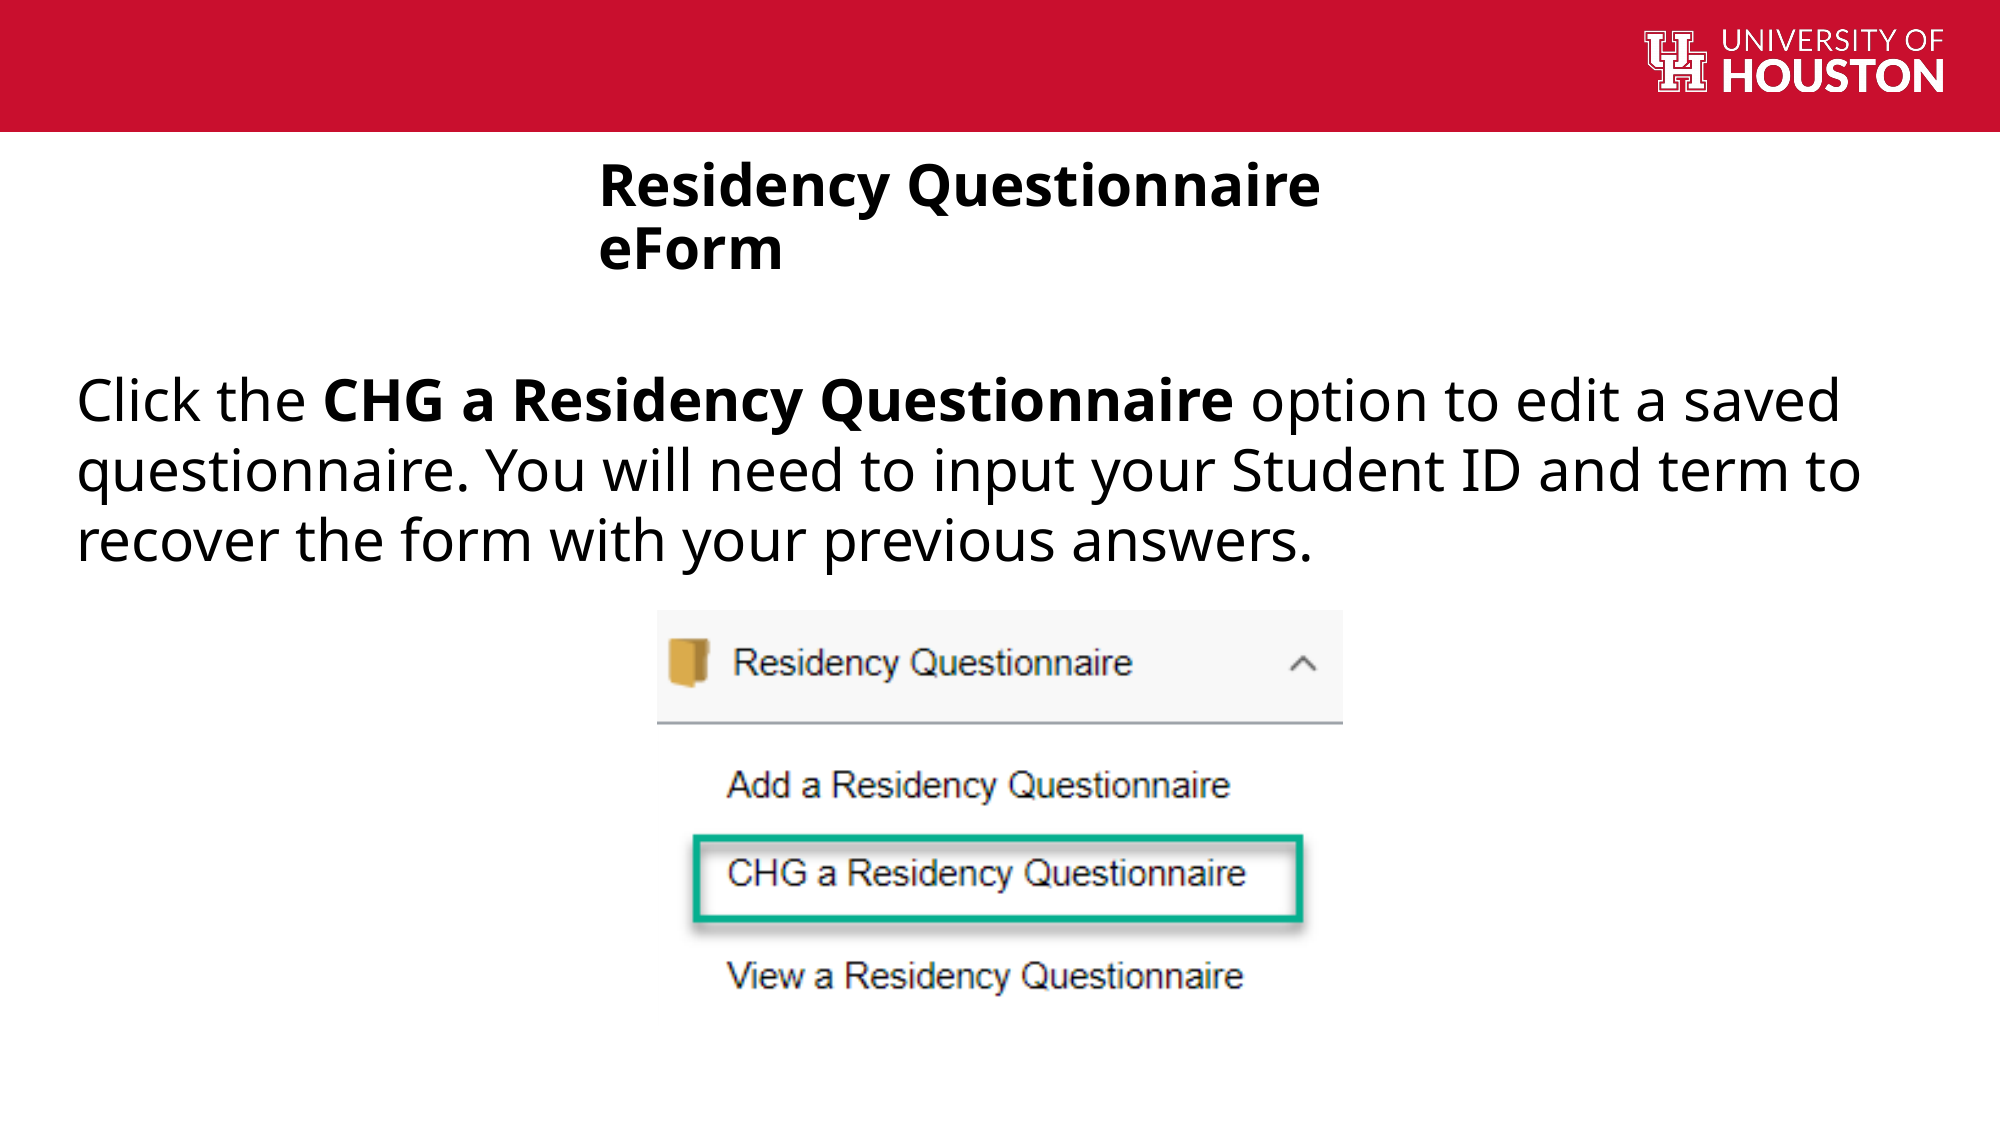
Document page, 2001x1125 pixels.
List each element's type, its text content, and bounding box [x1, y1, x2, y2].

title Residency Questionnaire eForm [583, 132, 1436, 306]
list Click the CHG a Residency Questionnaire option to edit a saved questionnaire. You will need to input your Student ID and term to recover the form with your previous answers. [61, 355, 1939, 1085]
picture [657, 610, 1343, 1026]
